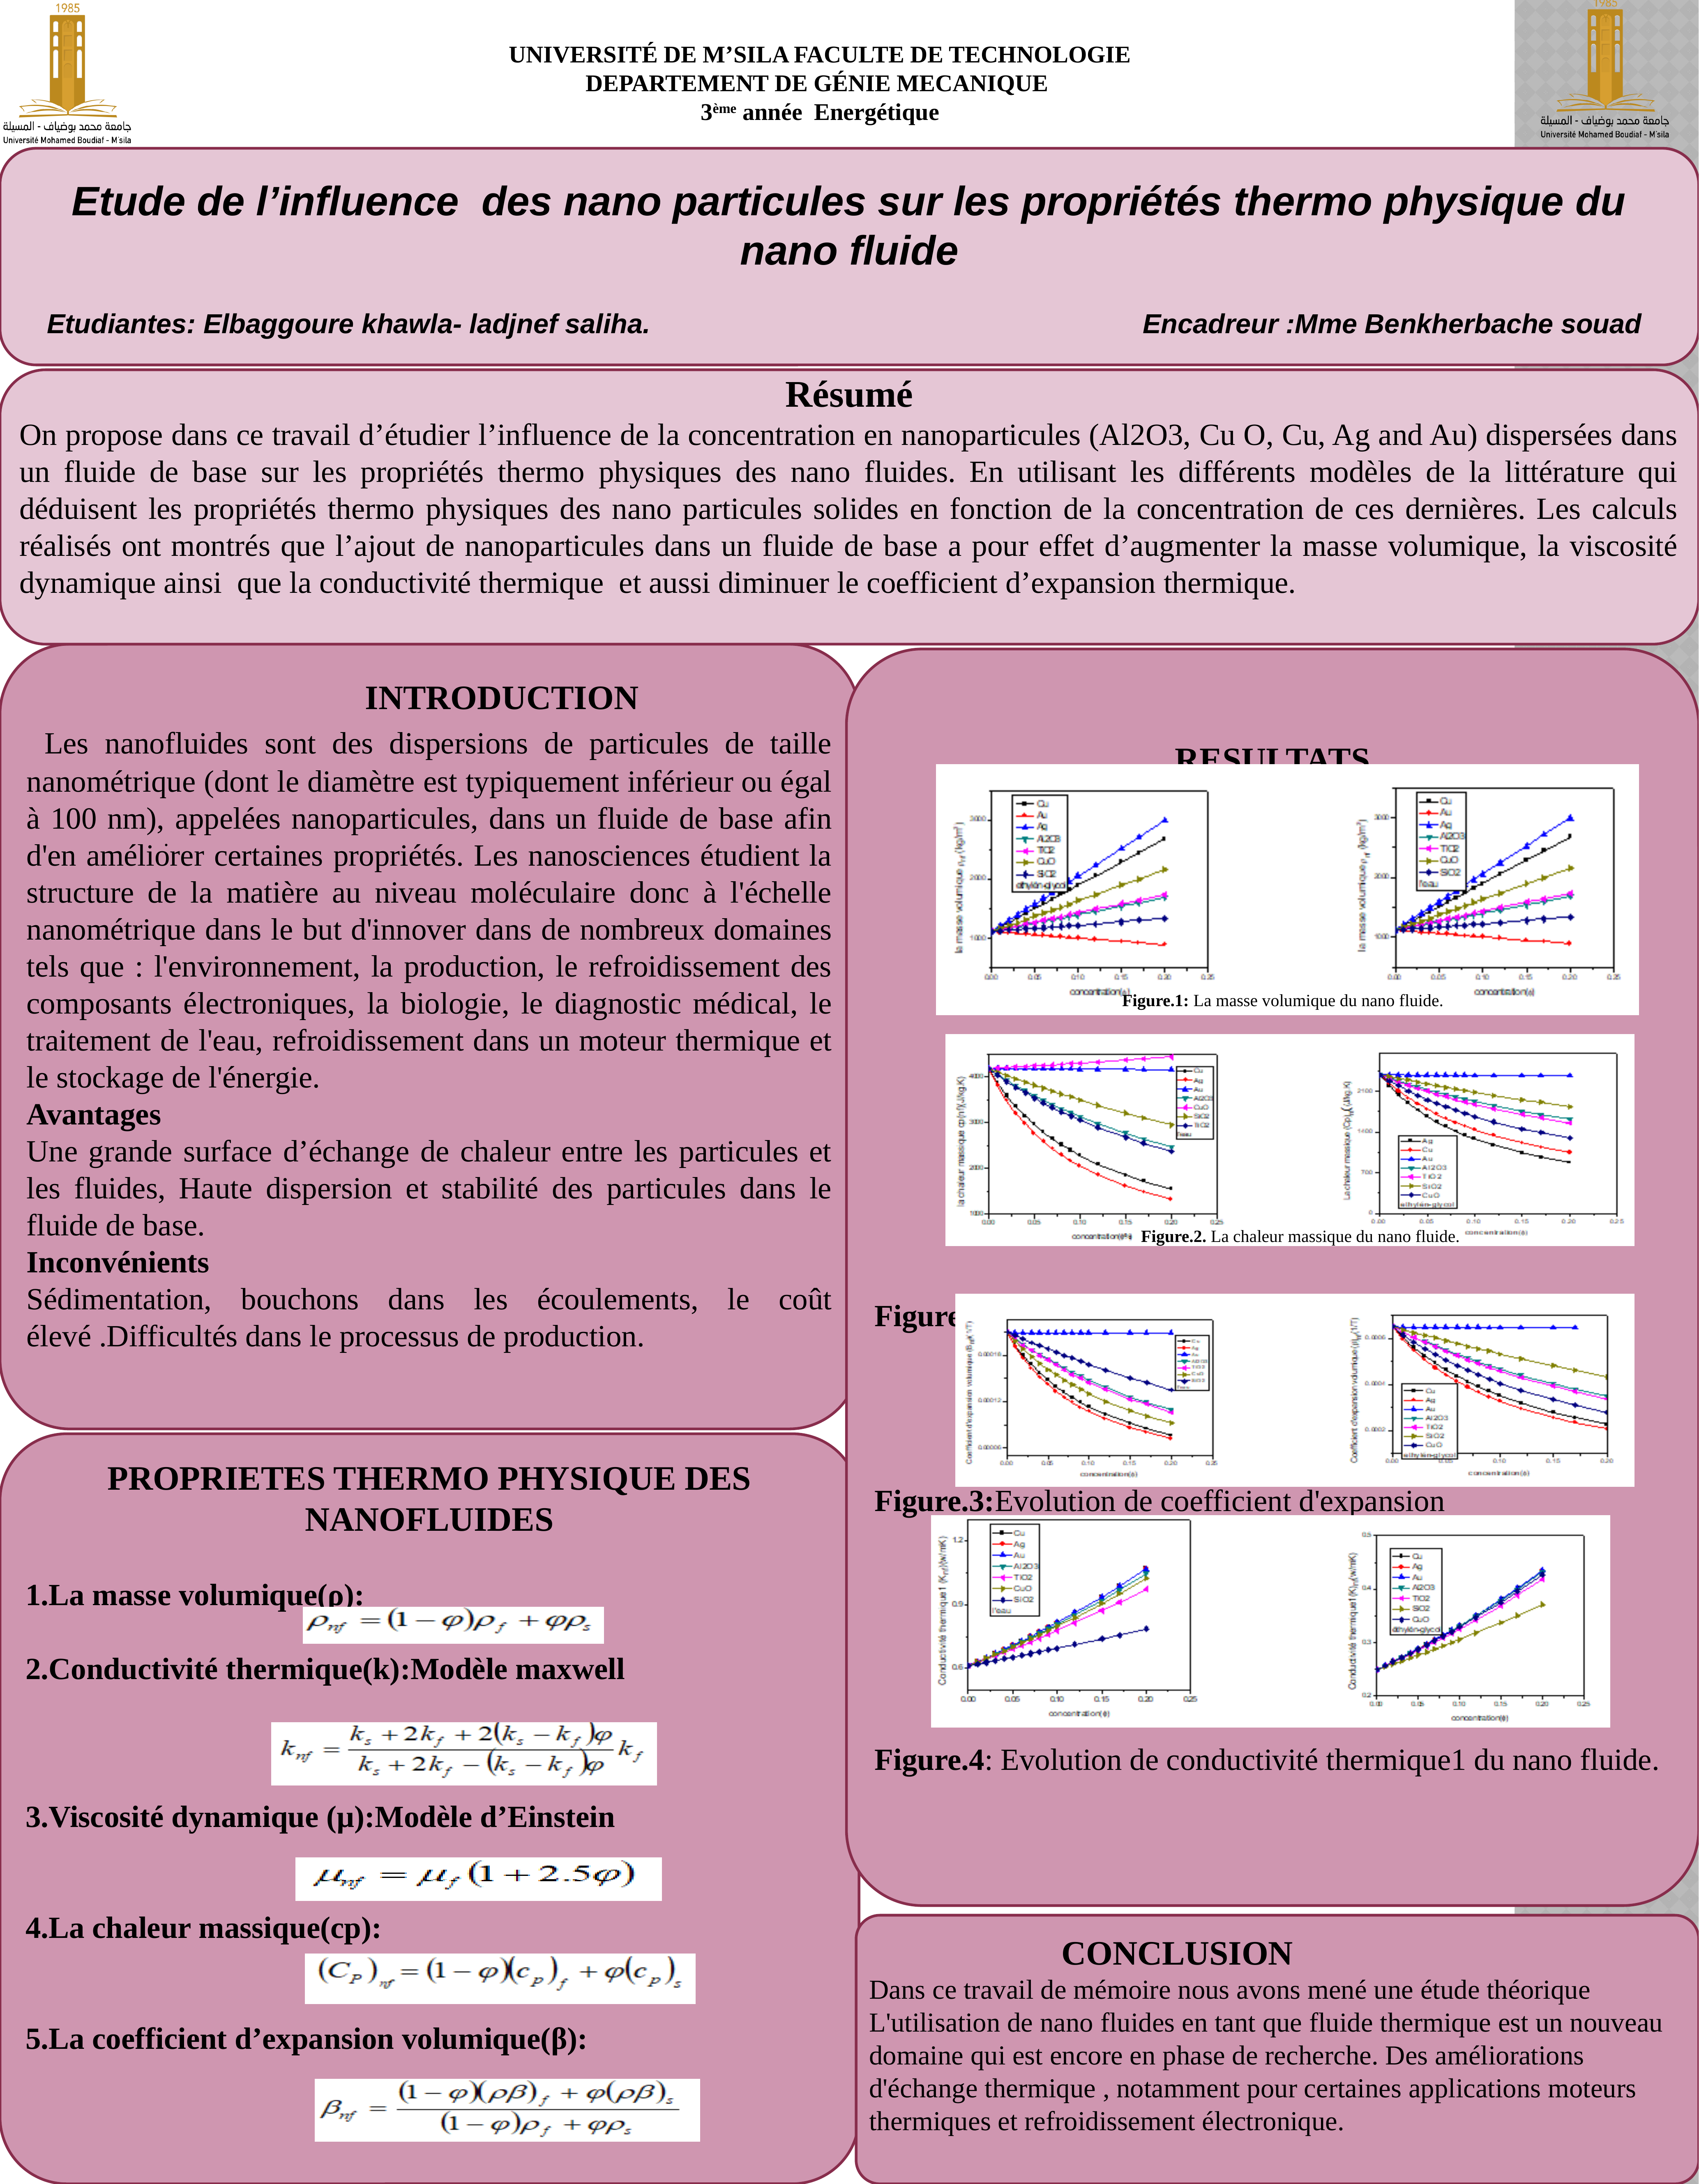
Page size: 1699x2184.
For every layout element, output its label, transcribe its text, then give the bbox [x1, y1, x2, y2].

text_box Résumé On propose dans ce travail d’étudier l’influence de la concentration en nanoparticules (Al2O3, Cu O, Cu, Ag and Au) dispersées dans un fluide de base sur les propriétés thermo physiques des nano fluides. En utilisant les différents modèles de la littérature qui déduisent les propriétés thermo physiques des nano particules solides en fonction de la concentration de ces dernières. Les calculs réalisés ont montrés que l’ajout de nanoparticules dans un fluide de base a pour effet d’augmenter la masse volumique, la viscosité dynamique ainsi que la conductivité thermique et aussi diminuer le coefficient d’expansion thermique. [0, 368, 1699, 646]
text_box [40, 1294, 816, 1358]
picture [0, 0, 134, 150]
text_box [93, 1015, 645, 1070]
text_box CONCLUSION Dans ce travail de mémoire nous avons mené une étude théorique L'utilisation de nano fluides en tant que fluide thermique est un nouveau domaine qui est encore en phase de recherche. Des améliorations d'échange thermique , notamment pour certaines applications moteurs thermiques et refroidissement électronique. [855, 1914, 1699, 2184]
picture [314, 2078, 701, 2142]
picture [295, 1857, 662, 1901]
text_box UNIVERSITÉ DE M’SILA FACULTE DE TECHNOLOGIE DEPARTEMENT DE GÉNIE MECANIQUE 3ème année Energétique [401, 28, 1239, 136]
picture [945, 1034, 1634, 1246]
picture [302, 1607, 604, 1644]
text_box PROPRIETES THERMO PHYSIQUE DES NANOFLUIDES 1.La masse volumique(ρ): 2.Conductivité thermique(k):Modèle maxwell 3.Viscosité dynamique (µ):Modèle d’Einstein 4.La chaleur massique(cp): 5.La coefficient d’expansion volumique(β): [0, 1432, 860, 2184]
text_box [642, 995, 845, 1033]
picture [955, 1294, 1634, 1487]
picture [1538, 0, 1672, 144]
picture [271, 1722, 657, 1785]
picture [936, 764, 1639, 1015]
text_box RESULTATS Figure.2: Evolution de la chaleur massique du nano fluide. Figure.3:Evolution de coefficient d'expansion Figure.4: Evolution de conductivité thermique1 du nano fluide. [845, 647, 1699, 1907]
text_box . [49, 822, 676, 853]
text_box [883, 1897, 1648, 1914]
picture [305, 1954, 696, 2004]
text_box Etude de l’influence des nano particules sur les propriétés thermo physique du nano fluide Etudiantes: Elbaggoure khawla- ladjnef saliha. Encadreur :Mme Benkherbache souad [0, 147, 1699, 366]
text_box [40, 803, 845, 1262]
picture [931, 1515, 1611, 1728]
text_box INTRODUCTION Les nanofluides sont des dispersions de particules de taille nanométrique (dont le diamètre est typiquement inférieur ou égal à 100 nm), appelées nanoparticules, dans un fluide de base afin d'en améliorer certaines propriétés. Les nanosciences étudient la structure de la matière au niveau moléculaire donc à l'échelle nanométrique dans le but d'innover dans de nombreux domaines tels que : l'environnement, la production, le refroidissement des composants électroniques, la biologie, le diagnostic médical, le traitement de l'eau, refroidissement dans un moteur thermique et le stockage de l'énergie. Avantages Une grande surface d’échange de chaleur entre les particules et les fluides, Haute dispersion et stabilité des particules dans le fluide de base. Inconvénients Sédimentation, bouchons dans les écoulements, le coût élevé .Difficultés dans le processus de production. [0, 646, 855, 1431]
